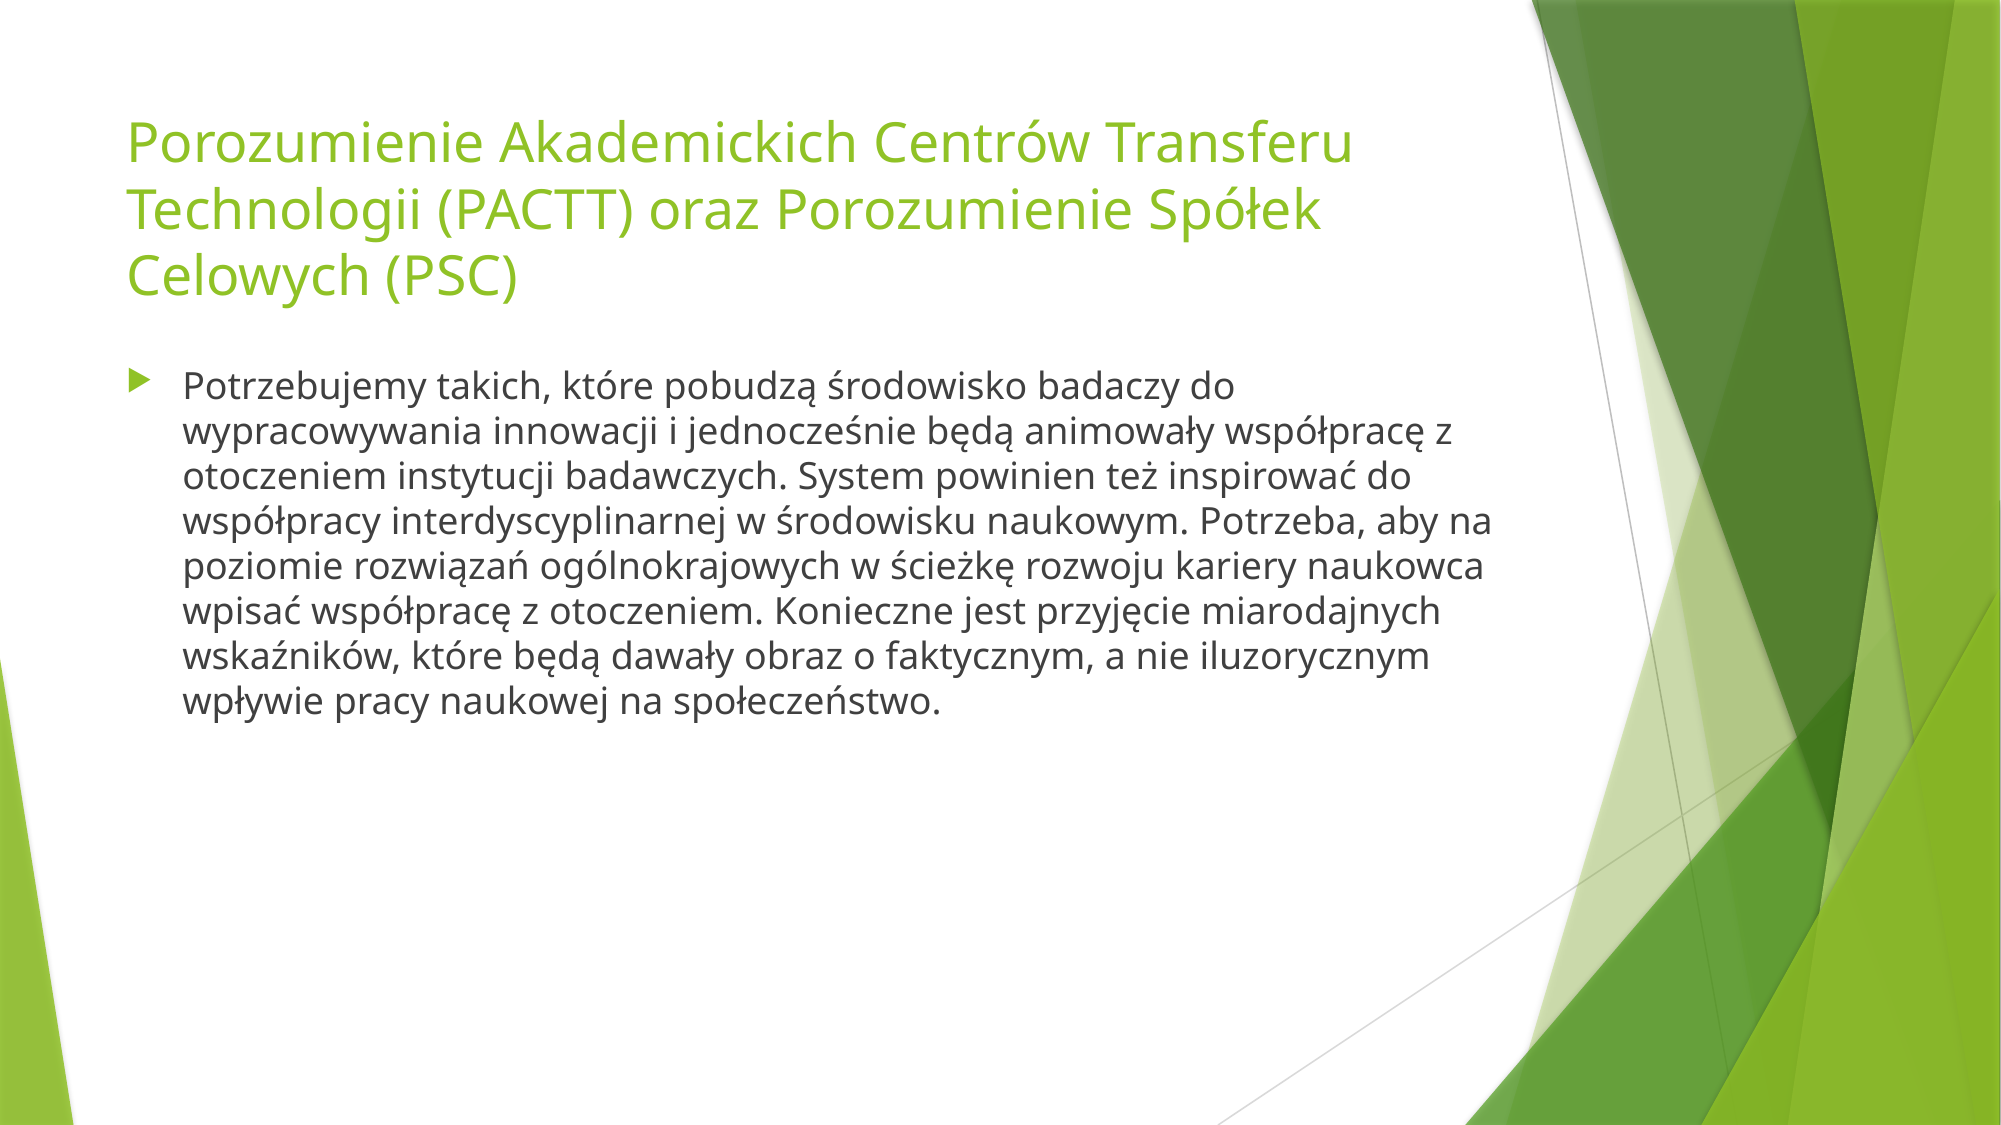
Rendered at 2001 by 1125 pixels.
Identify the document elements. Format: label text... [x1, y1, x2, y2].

title Porozumienie Akademickich Centrów Transferu Technologii (PACTT) oraz Porozumienie Spółek Celowych (PSC) [111, 99, 1522, 317]
list Potrzebujemy takich, które pobudzą środowisko badaczy do wypracowywania innowacji i jednocześnie będą animowały współpracę z otoczeniem instytucji badawczych. System powinien też inspirować do współpracy interdyscyplinarnej w środowisku naukowym. Potrzeba, aby na poziomie rozwiązań ogólnokrajowych w ścieżkę rozwoju kariery naukowca wpisać współpracę z otoczeniem. Konieczne jest przyjęcie miarodajnych wskaźników, które będą dawały obraz o faktycznym, a nie iluzorycznym wpływie pracy naukowej na społeczeństwo. [111, 354, 1522, 992]
